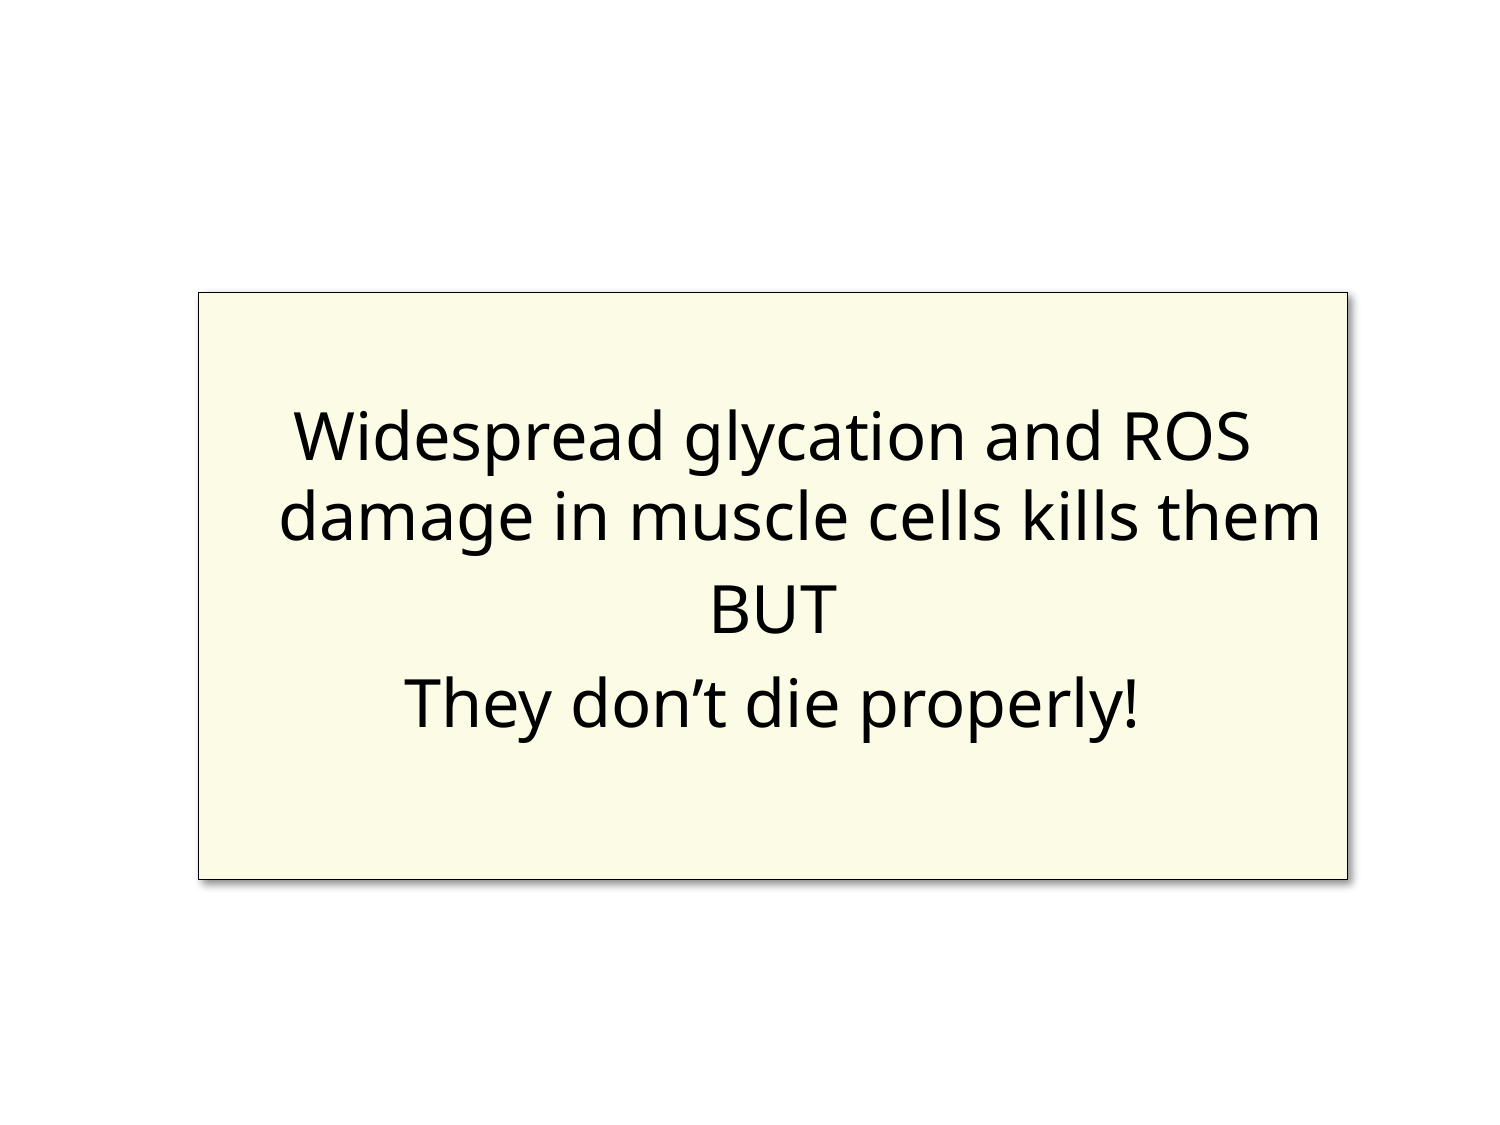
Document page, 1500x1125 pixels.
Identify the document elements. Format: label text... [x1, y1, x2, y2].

text_box Widespread glycation and ROS damage in muscle cells kills them BUT They don’t die properly! [198, 292, 1348, 880]
